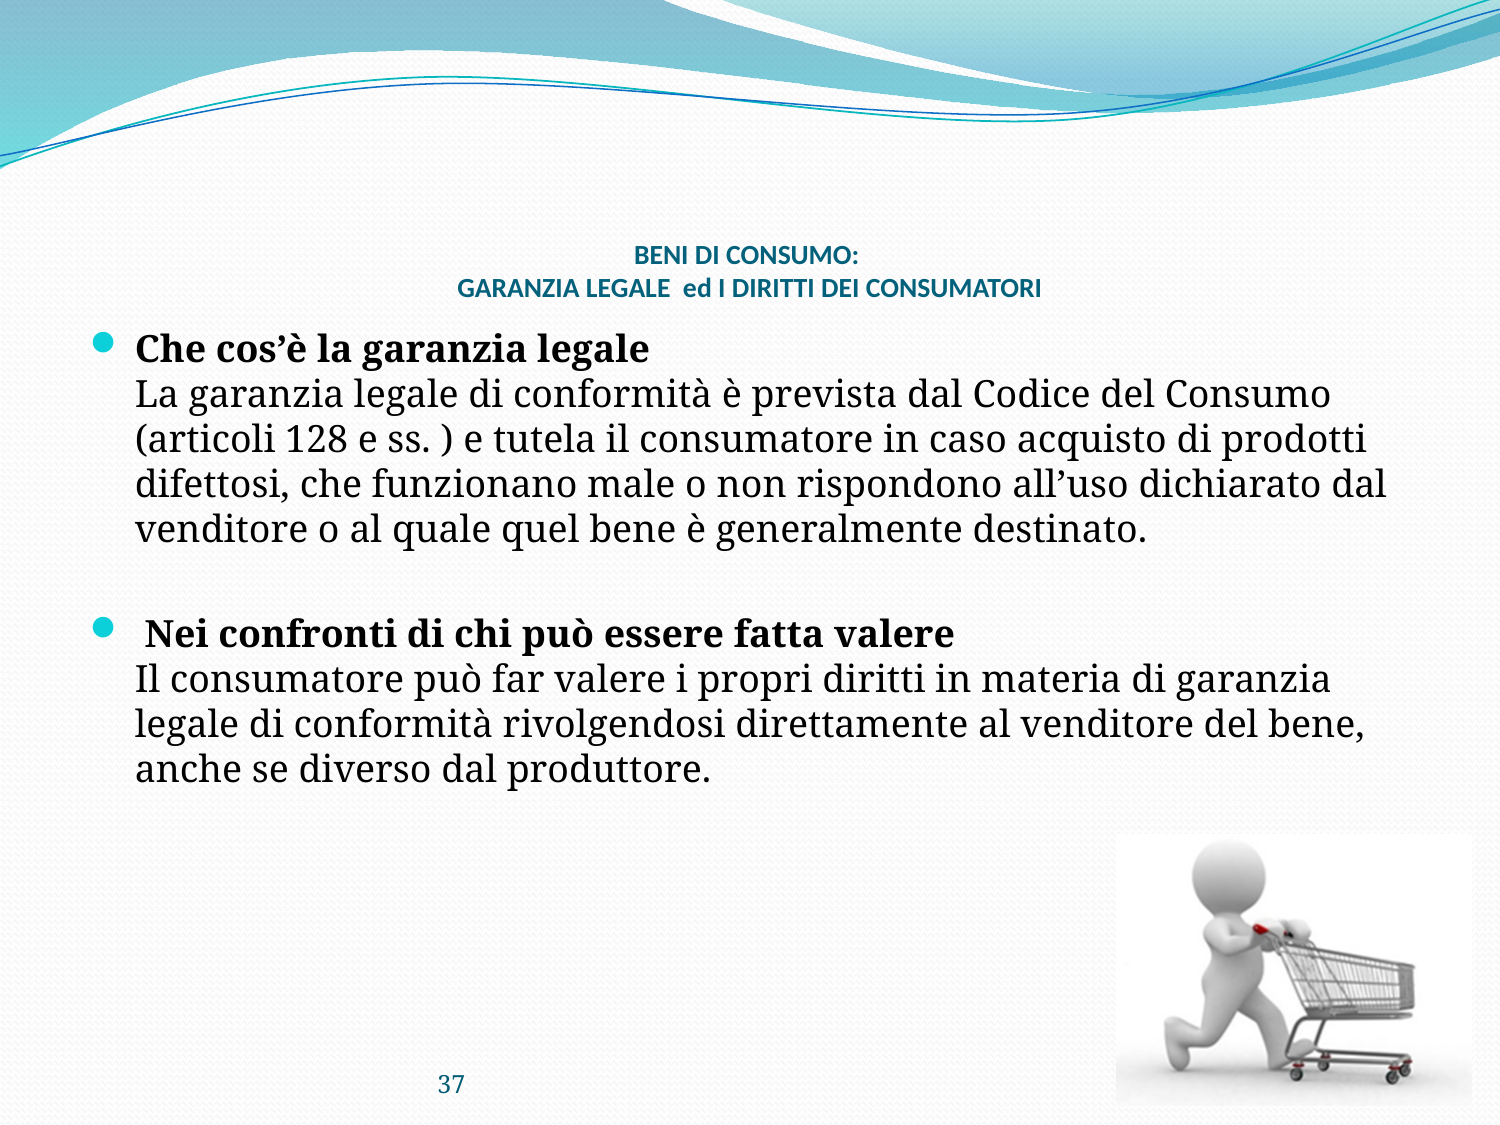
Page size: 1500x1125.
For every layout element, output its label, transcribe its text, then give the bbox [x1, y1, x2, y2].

title BENI DI CONSUMO: GARANZIA LEGALE ed I DIRITTI DEI CONSUMATORI [75, 115, 1425, 303]
footer 37 [437, 1042, 988, 1103]
list Che cos’è la garanzia legale La garanzia legale di conformità è prevista dal Codice del Consumo (articoli 128 e ss. ) e tutela il consumatore in caso acquisto di prodotti difettosi, che funzionano male o non rispondono all’uso dichiarato dal venditore o al quale quel bene è generalmente destinato. Nei confronti di chi può essere fatta valere Il consumatore può far valere i propri diritti in materia di garanzia legale di conformità rivolgendosi direttamente al venditore del bene, anche se diverso dal produttore. [75, 317, 1425, 1038]
picture [1115, 833, 1472, 1106]
